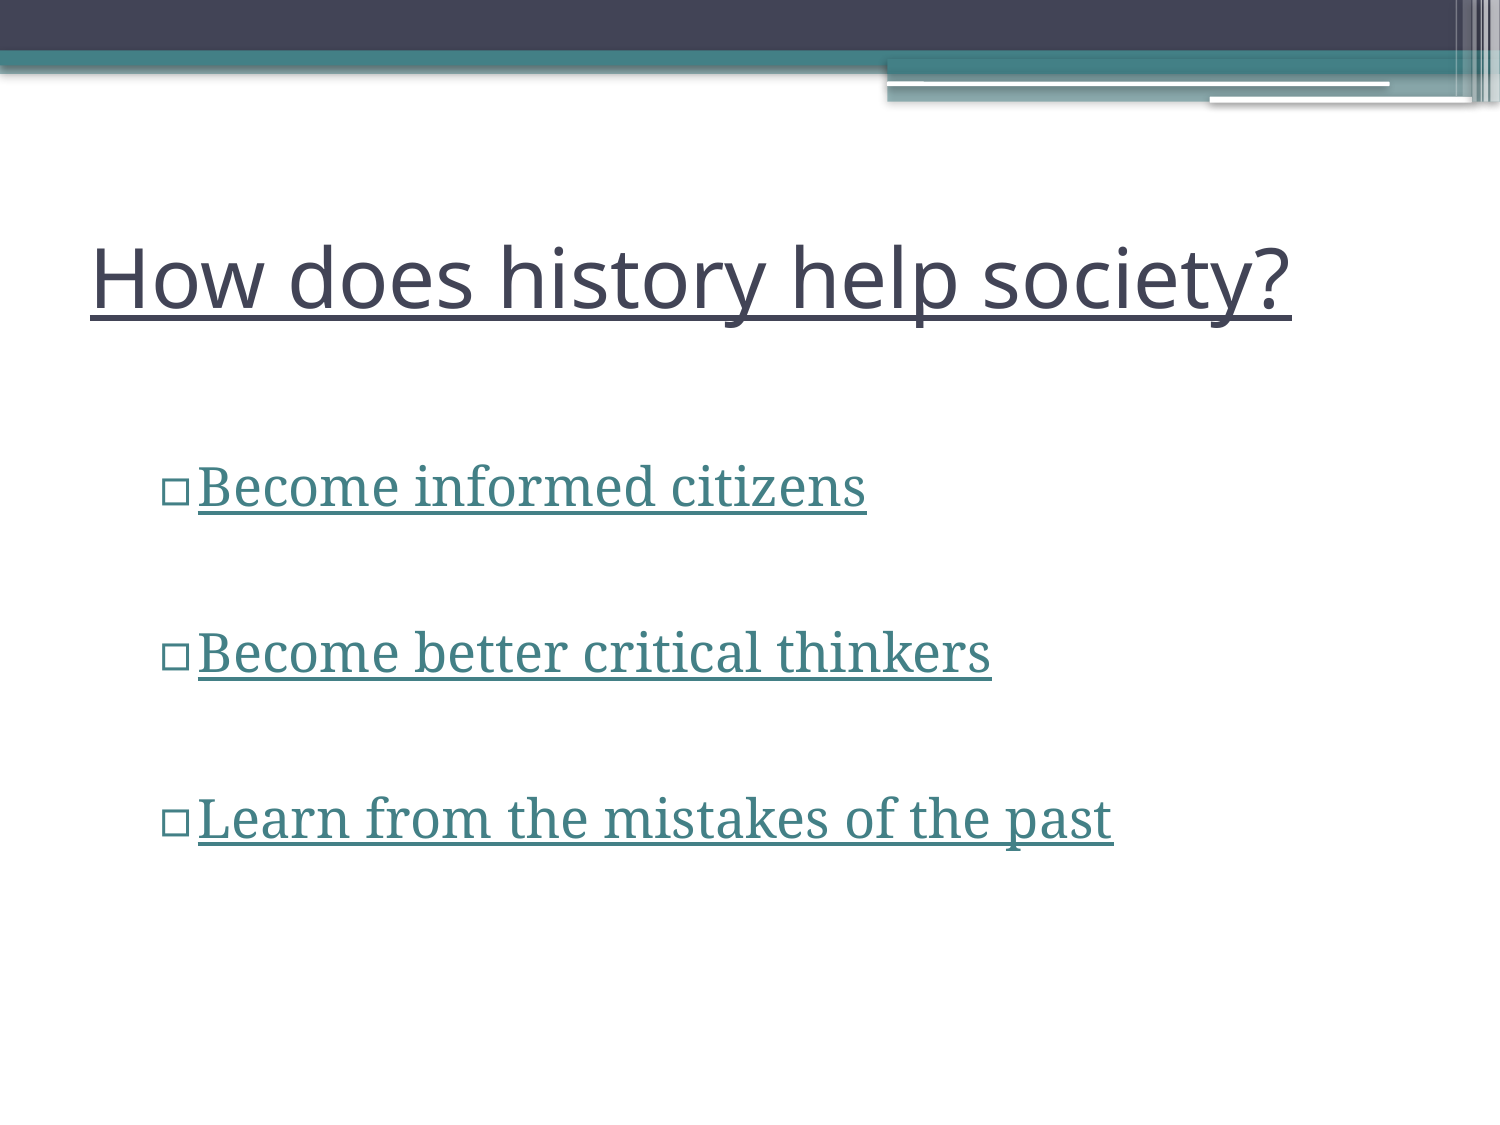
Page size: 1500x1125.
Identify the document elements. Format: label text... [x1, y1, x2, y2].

title How does history help society? [75, 187, 1425, 363]
list Become informed citizens Become better critical thinkers Learn from the mistakes of the past [75, 368, 1425, 1079]
